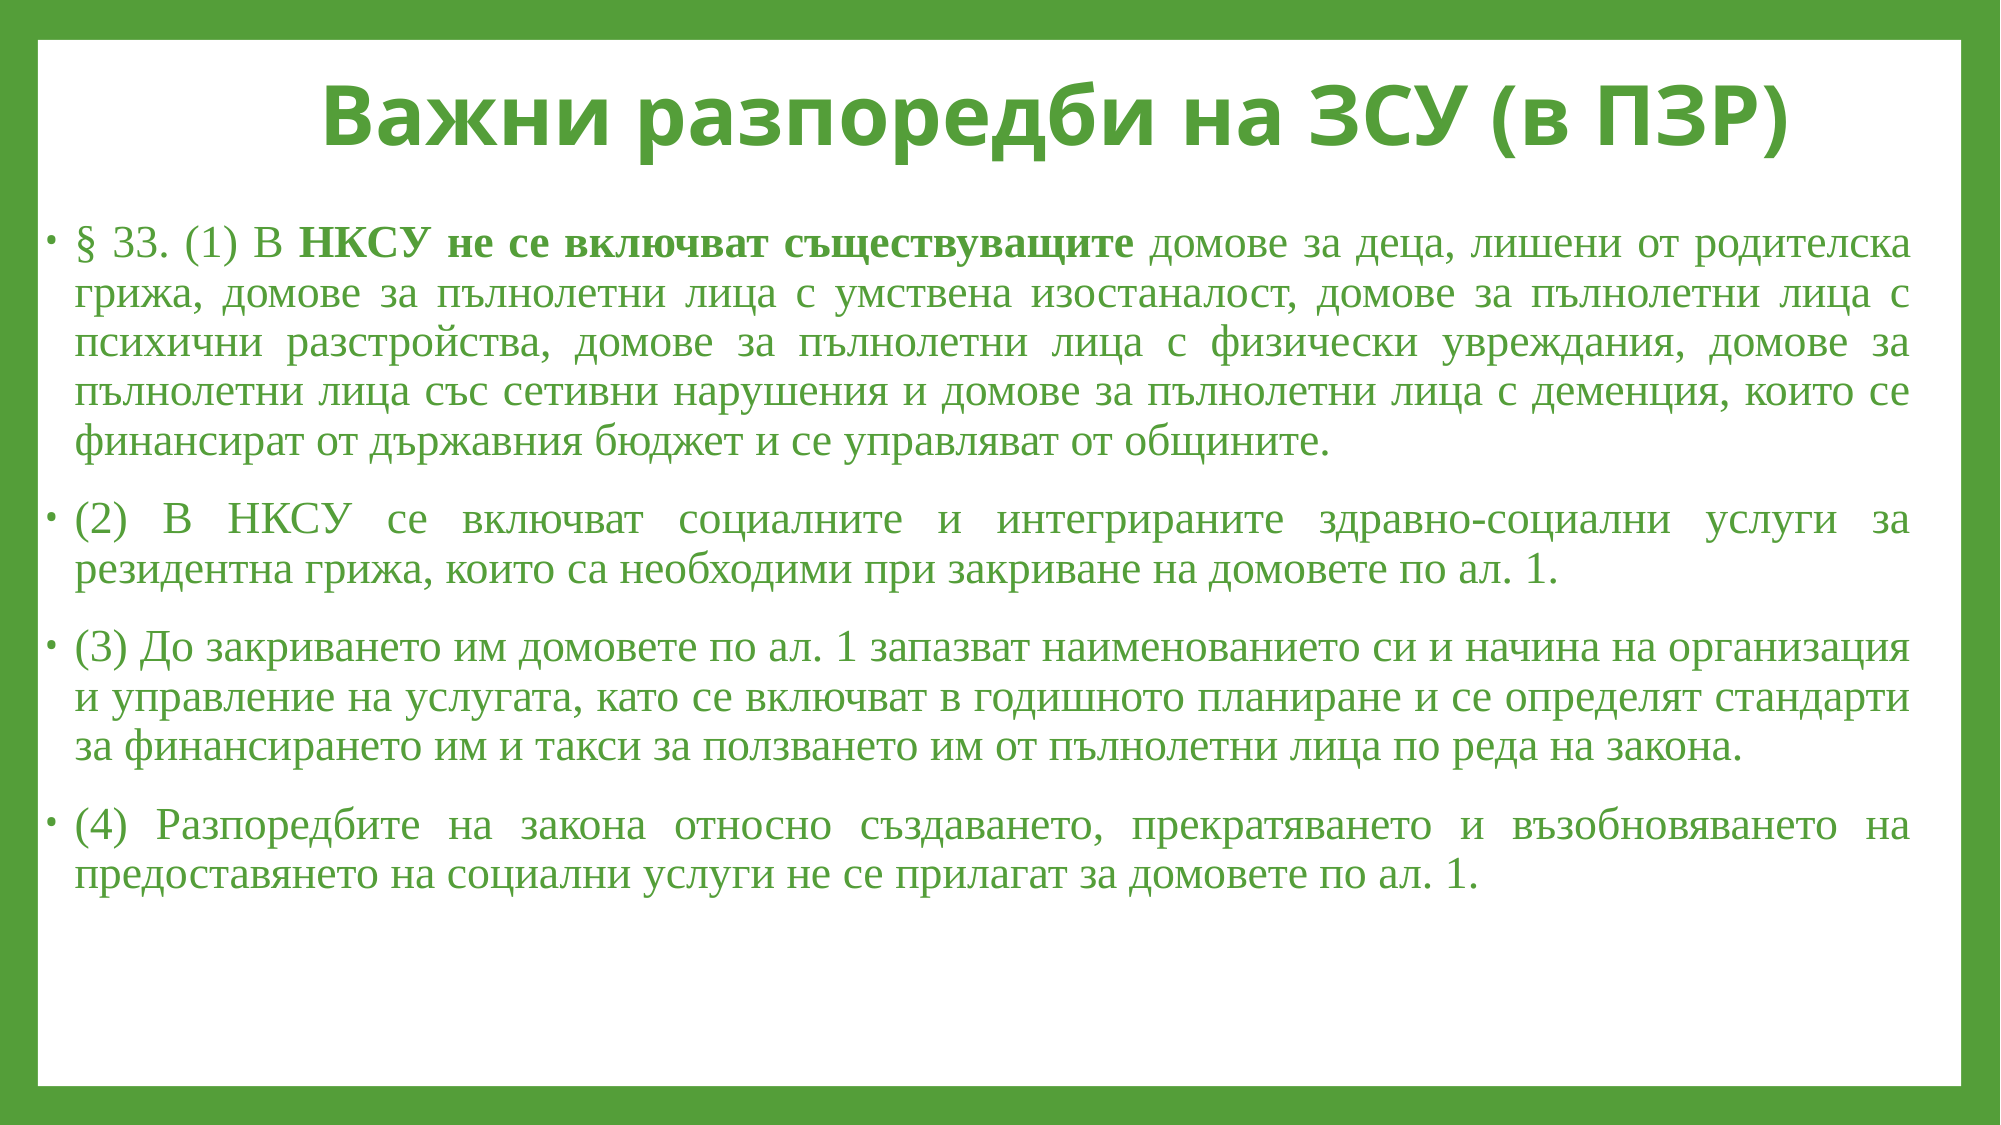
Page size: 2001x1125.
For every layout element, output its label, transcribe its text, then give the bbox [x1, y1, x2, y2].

list § 33. (1) В НКСУ не се включват съществуващите домове за деца, лишени от родителска грижа, домове за пълнолетни лица с умствена изостаналост, домове за пълнолетни лица с психични разстройства, домове за пълнолетни лица с физически увреждания, домове за пълнолетни лица със сетивни нарушения и домове за пълнолетни лица с деменция, които се финансират от държавния бюджет и се управляват от общините. (2) В НКСУ се включват социалните и интегрираните здравно-социални услуги за резидентна грижа, които са необходими при закриване на домовете по ал. 1. (3) До закриването им домовете по ал. 1 запазват наименованието си и начина на организация и управление на услугата, като се включват в годишното планиране и се определят стандарти за финансирането им и такси за ползването им от пълнолетни лица по реда на закона. (4) Разпоредбите на закона относно създаването, прекратяването и възобновяването на предоставянето на социални услуги не се прилагат за домовете по ал. 1. [22, 210, 1928, 1052]
title Важни разпоредби на ЗСУ (в ПЗР) [132, 0, 1978, 238]
